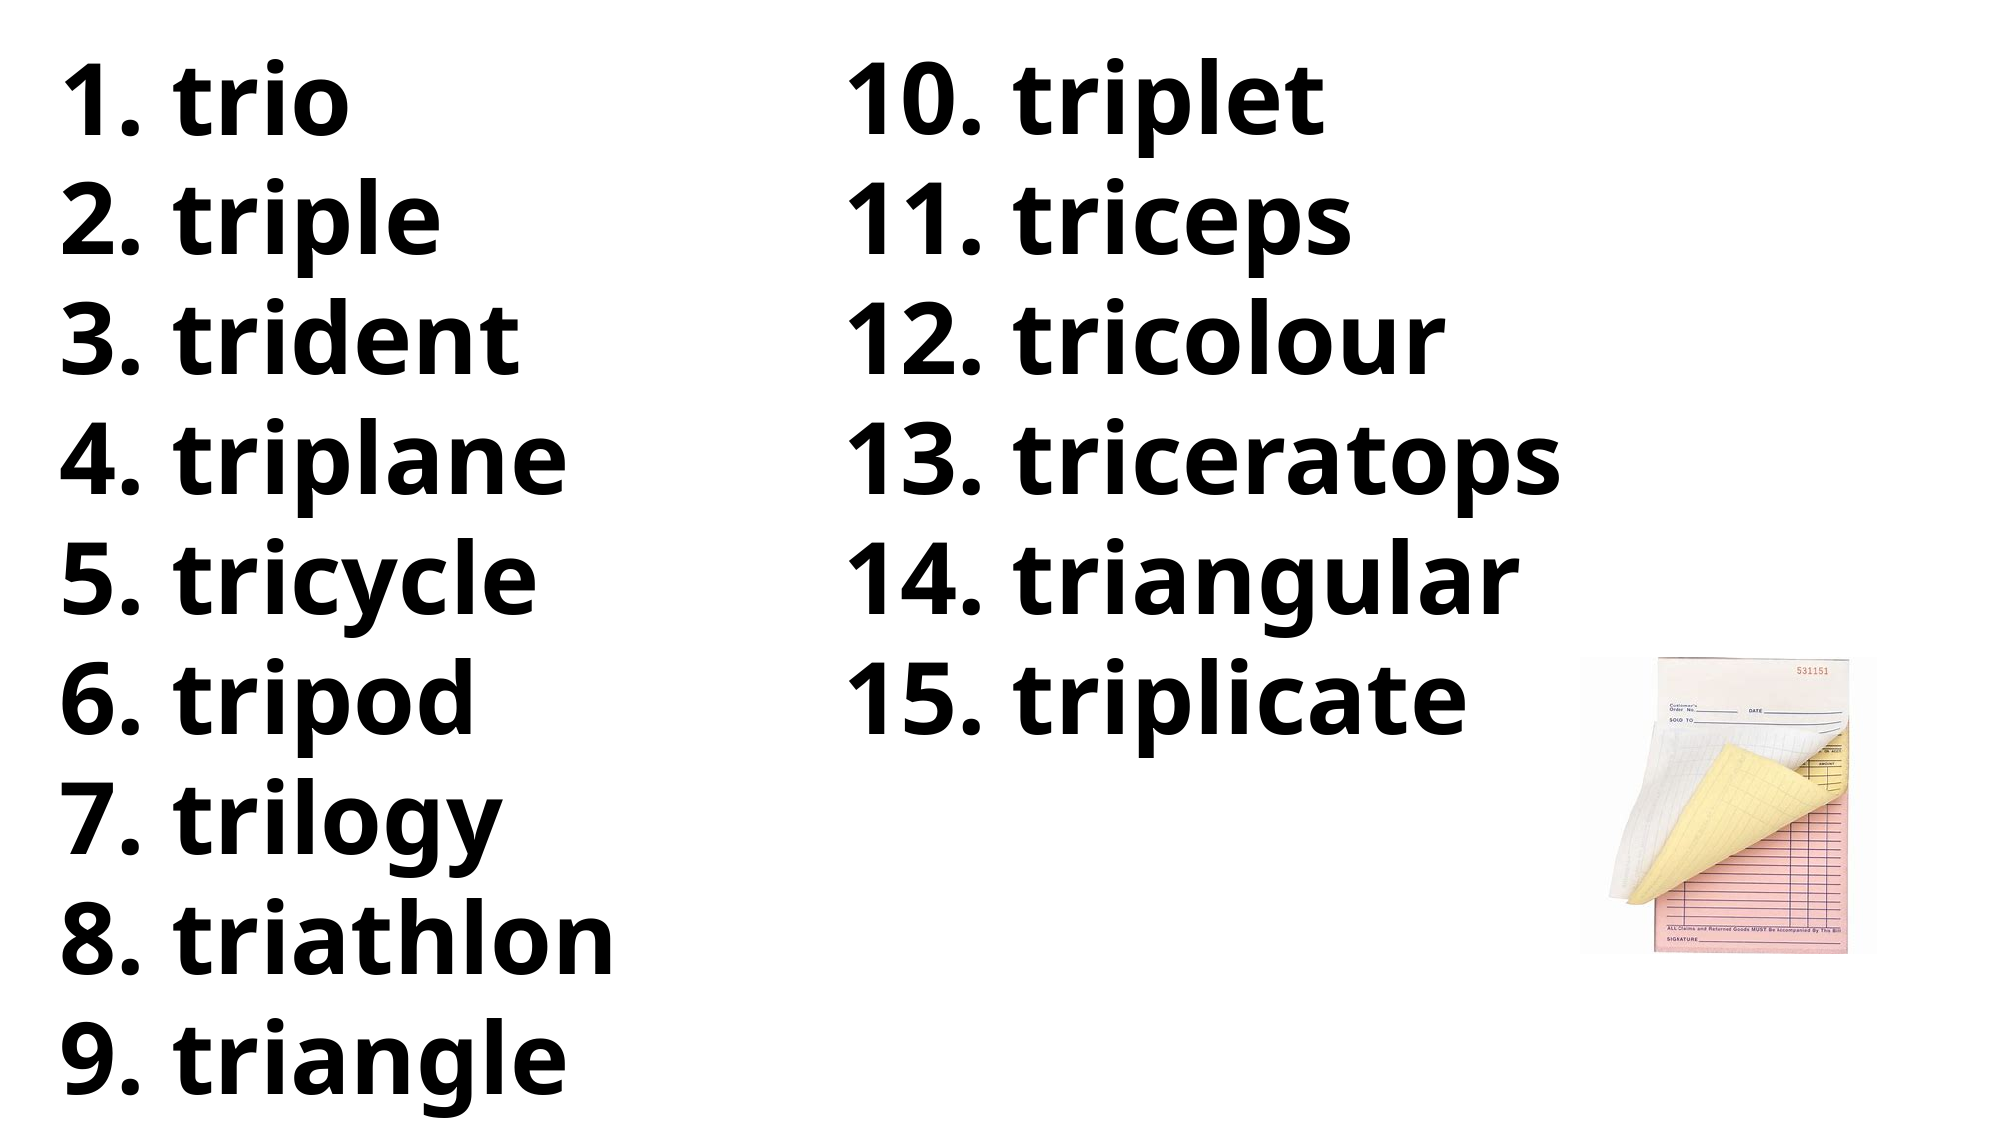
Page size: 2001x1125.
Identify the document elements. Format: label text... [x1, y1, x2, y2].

picture [1580, 657, 1877, 954]
text_box 10. triplet 11. triceps 12. tricolour 13. triceratops 14. triangular 15. triplicate [828, 27, 1956, 762]
text_box trio triple trident triplane tricycle tripod trilogy triathlon triangle [44, 27, 740, 1122]
